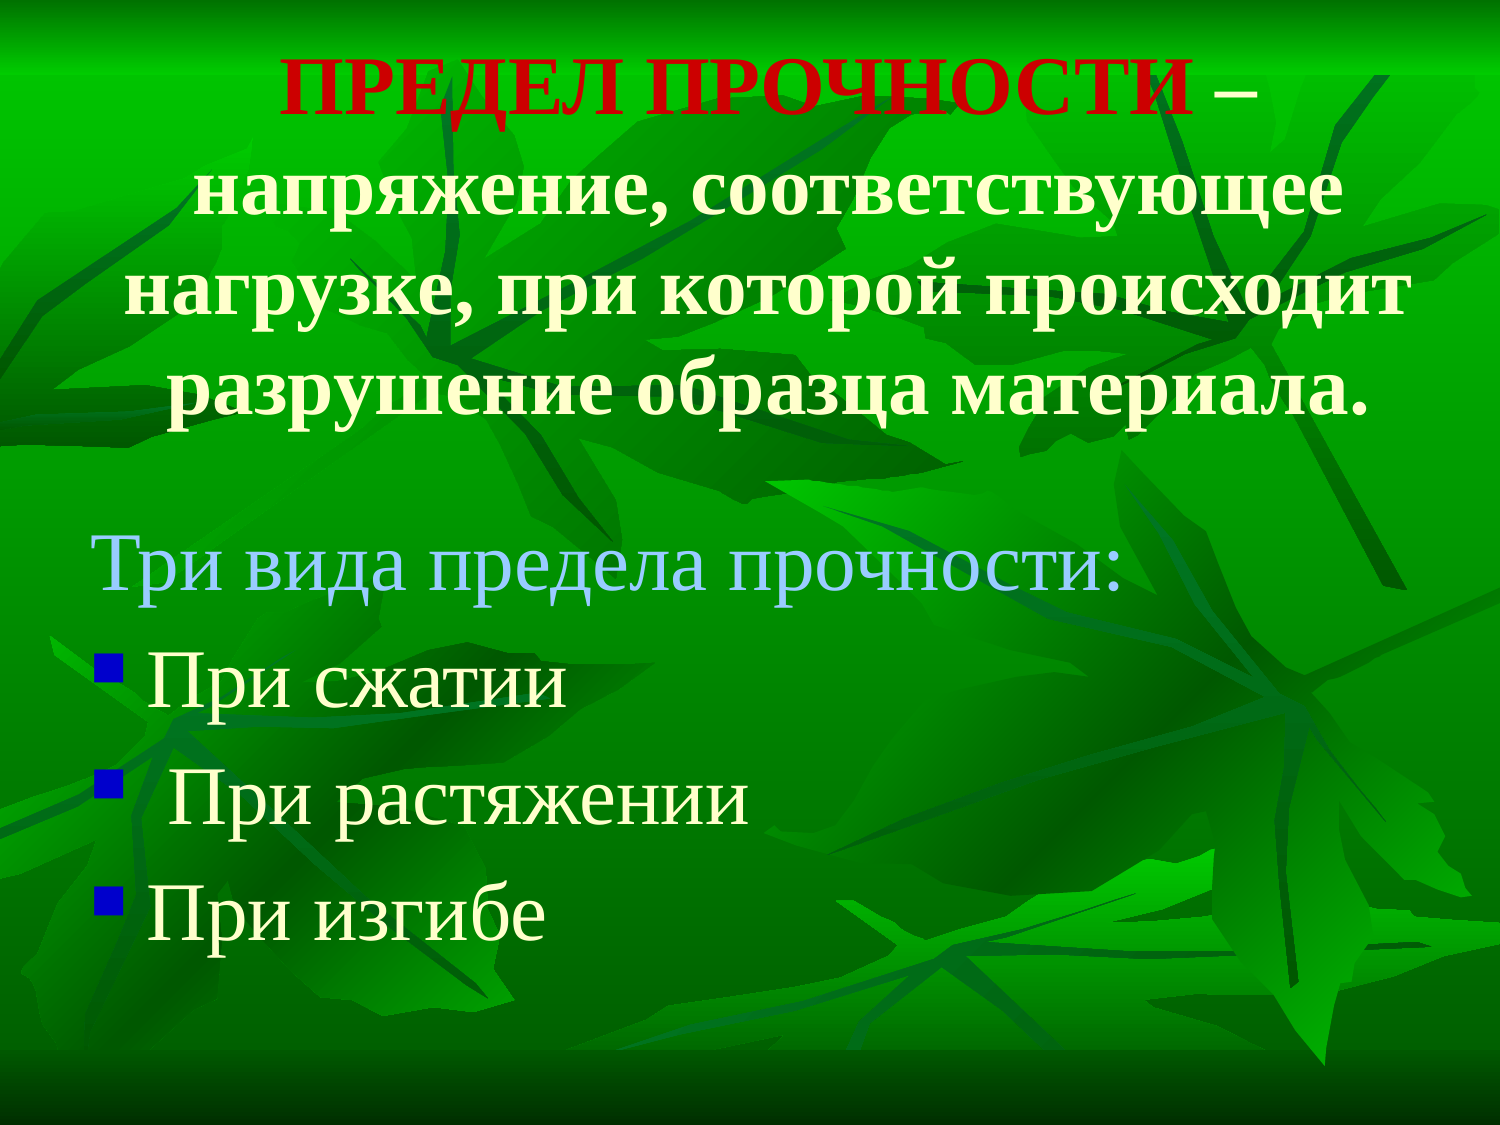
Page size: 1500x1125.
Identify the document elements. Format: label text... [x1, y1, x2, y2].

title ПРЕДЕЛ ПРОЧНОСТИ – напряжение, соответствующее нагрузке, при которой происходит разрушение образца материала. [87, 24, 1451, 538]
list Три вида предела прочности: При сжатии При растяжении При изгибе [74, 499, 1388, 926]
